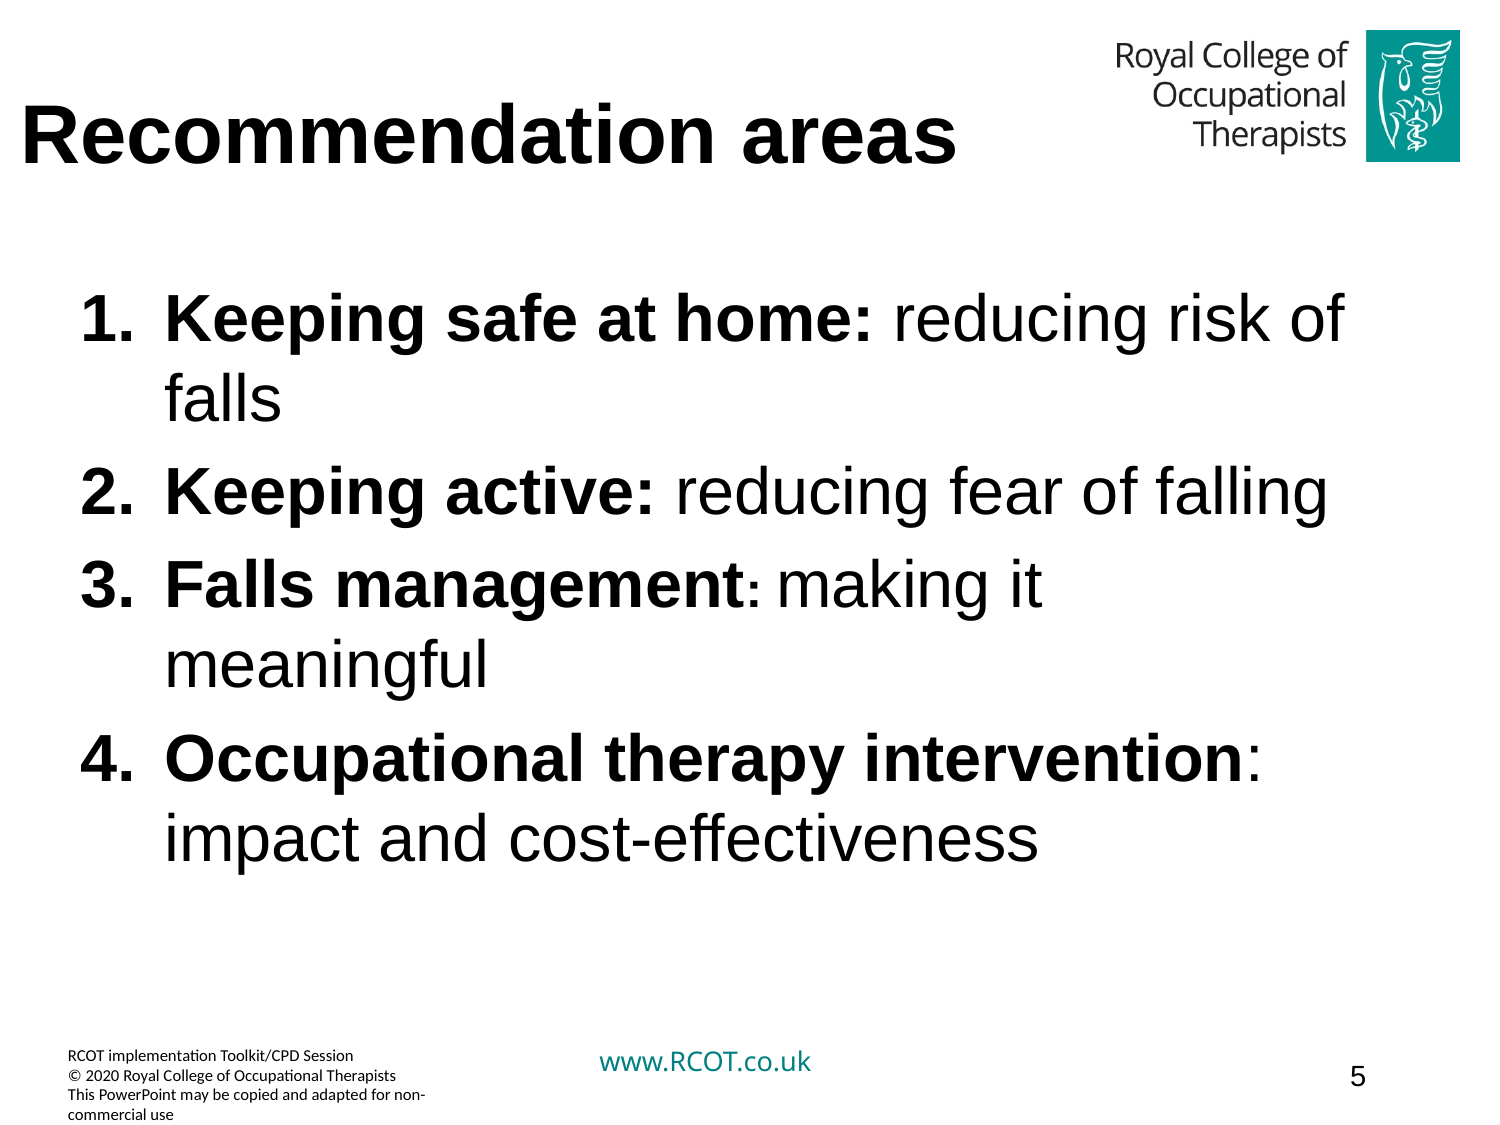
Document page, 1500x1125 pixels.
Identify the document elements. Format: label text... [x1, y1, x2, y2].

title Recommendation areas [5, 42, 1394, 218]
list Keeping safe at home: reducing risk of falls Keeping active: reducing fear of falling Falls management: making it meaningful Occupational therapy intervention: impact and cost-effectiveness [64, 267, 1363, 905]
picture [1117, 30, 1460, 162]
slide_number 5 [1068, 1049, 1382, 1125]
